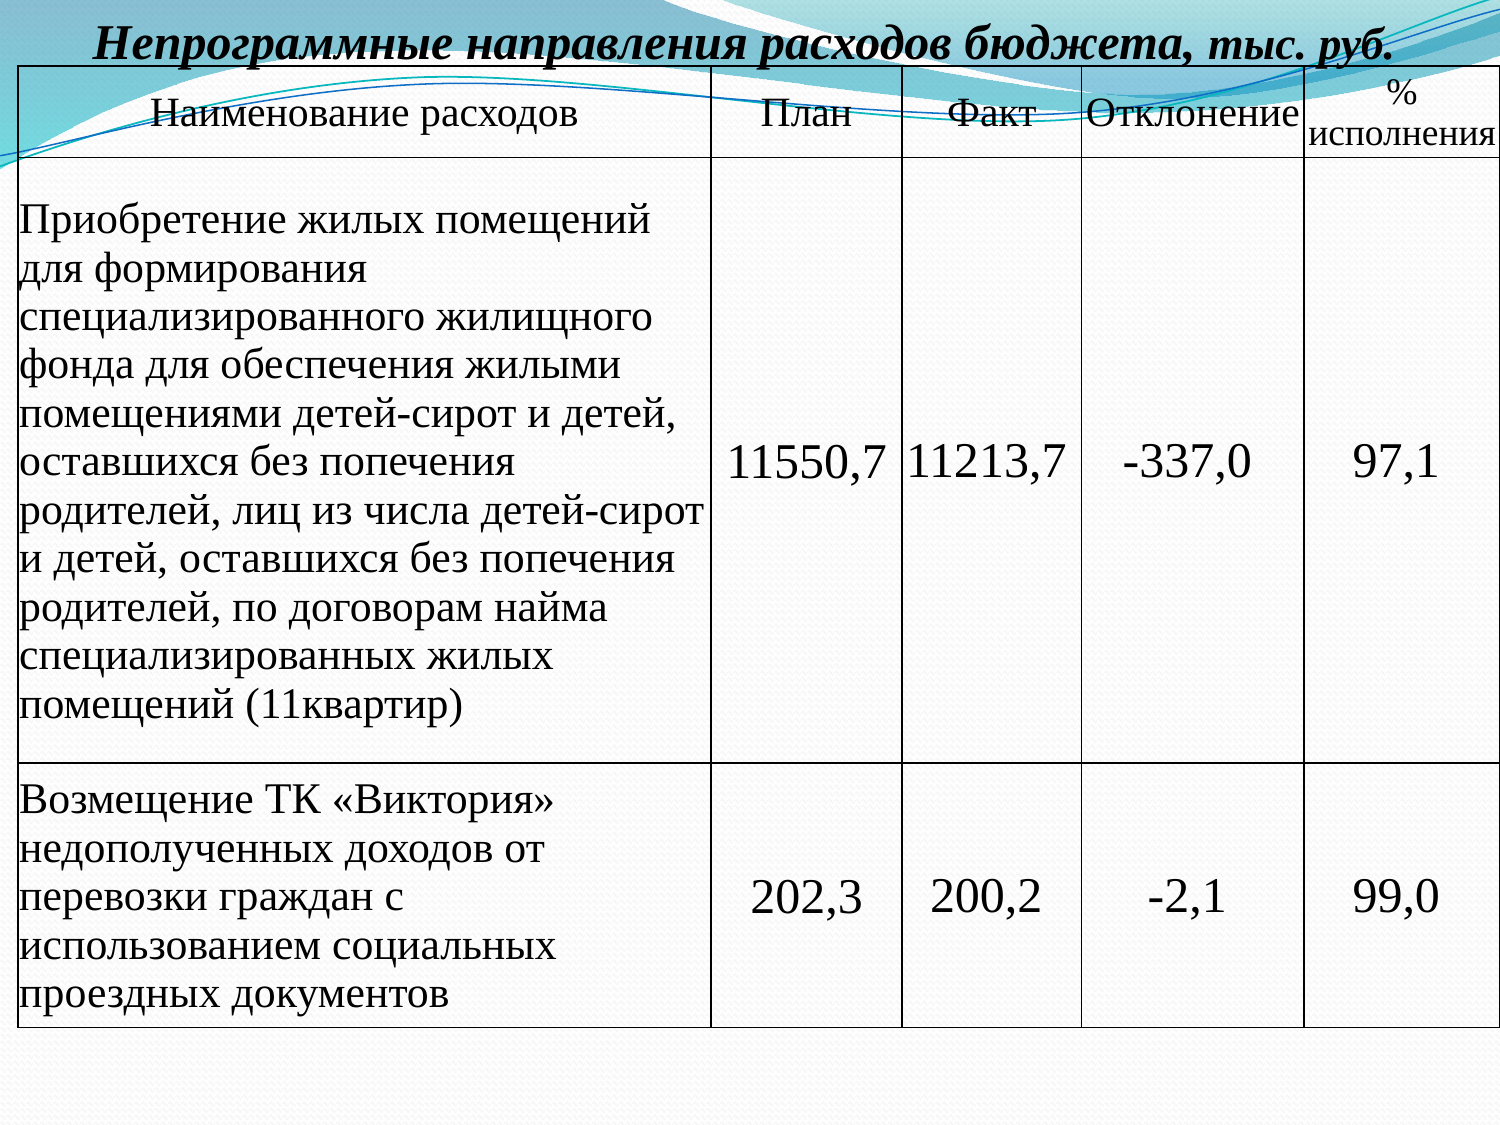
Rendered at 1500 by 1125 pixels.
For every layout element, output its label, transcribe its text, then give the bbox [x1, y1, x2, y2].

table_cell 202,3 [712, 764, 901, 1027]
table_header План [712, 67, 901, 157]
table_cell 97,1 [1305, 158, 1499, 762]
table_cell 11550,7 [712, 158, 901, 762]
table_cell -337,0 [1082, 158, 1303, 762]
table_cell Возмещение ТК «Виктория» недополученных доходов от перевозки граждан с использованием социальных проездных документов [19, 764, 710, 1027]
table_cell -2,1 [1082, 764, 1303, 1027]
table_header Факт [903, 67, 1081, 157]
table_header Отклонение [1082, 67, 1303, 157]
table_header % исполнения [1305, 67, 1499, 157]
table_cell 200,2 [903, 764, 1081, 1027]
table_header Наименование расходов [19, 67, 710, 157]
table_cell 11213,7 [903, 158, 1081, 762]
text_box Непрограммные направления расходов бюджета, тыс. руб. [53, 2, 1436, 65]
table_cell 99,0 [1305, 764, 1499, 1027]
table_cell Приобретение жилых помещений для формирования специализированного жилищного фонда для обеспечения жилыми помещениями детей-сирот и детей, оставшихся без попечения родителей, лиц из числа детей-сирот и детей, оставшихся без попечения родителей, по договорам найма специализированных жилых помещений (11квартир) [19, 158, 710, 762]
